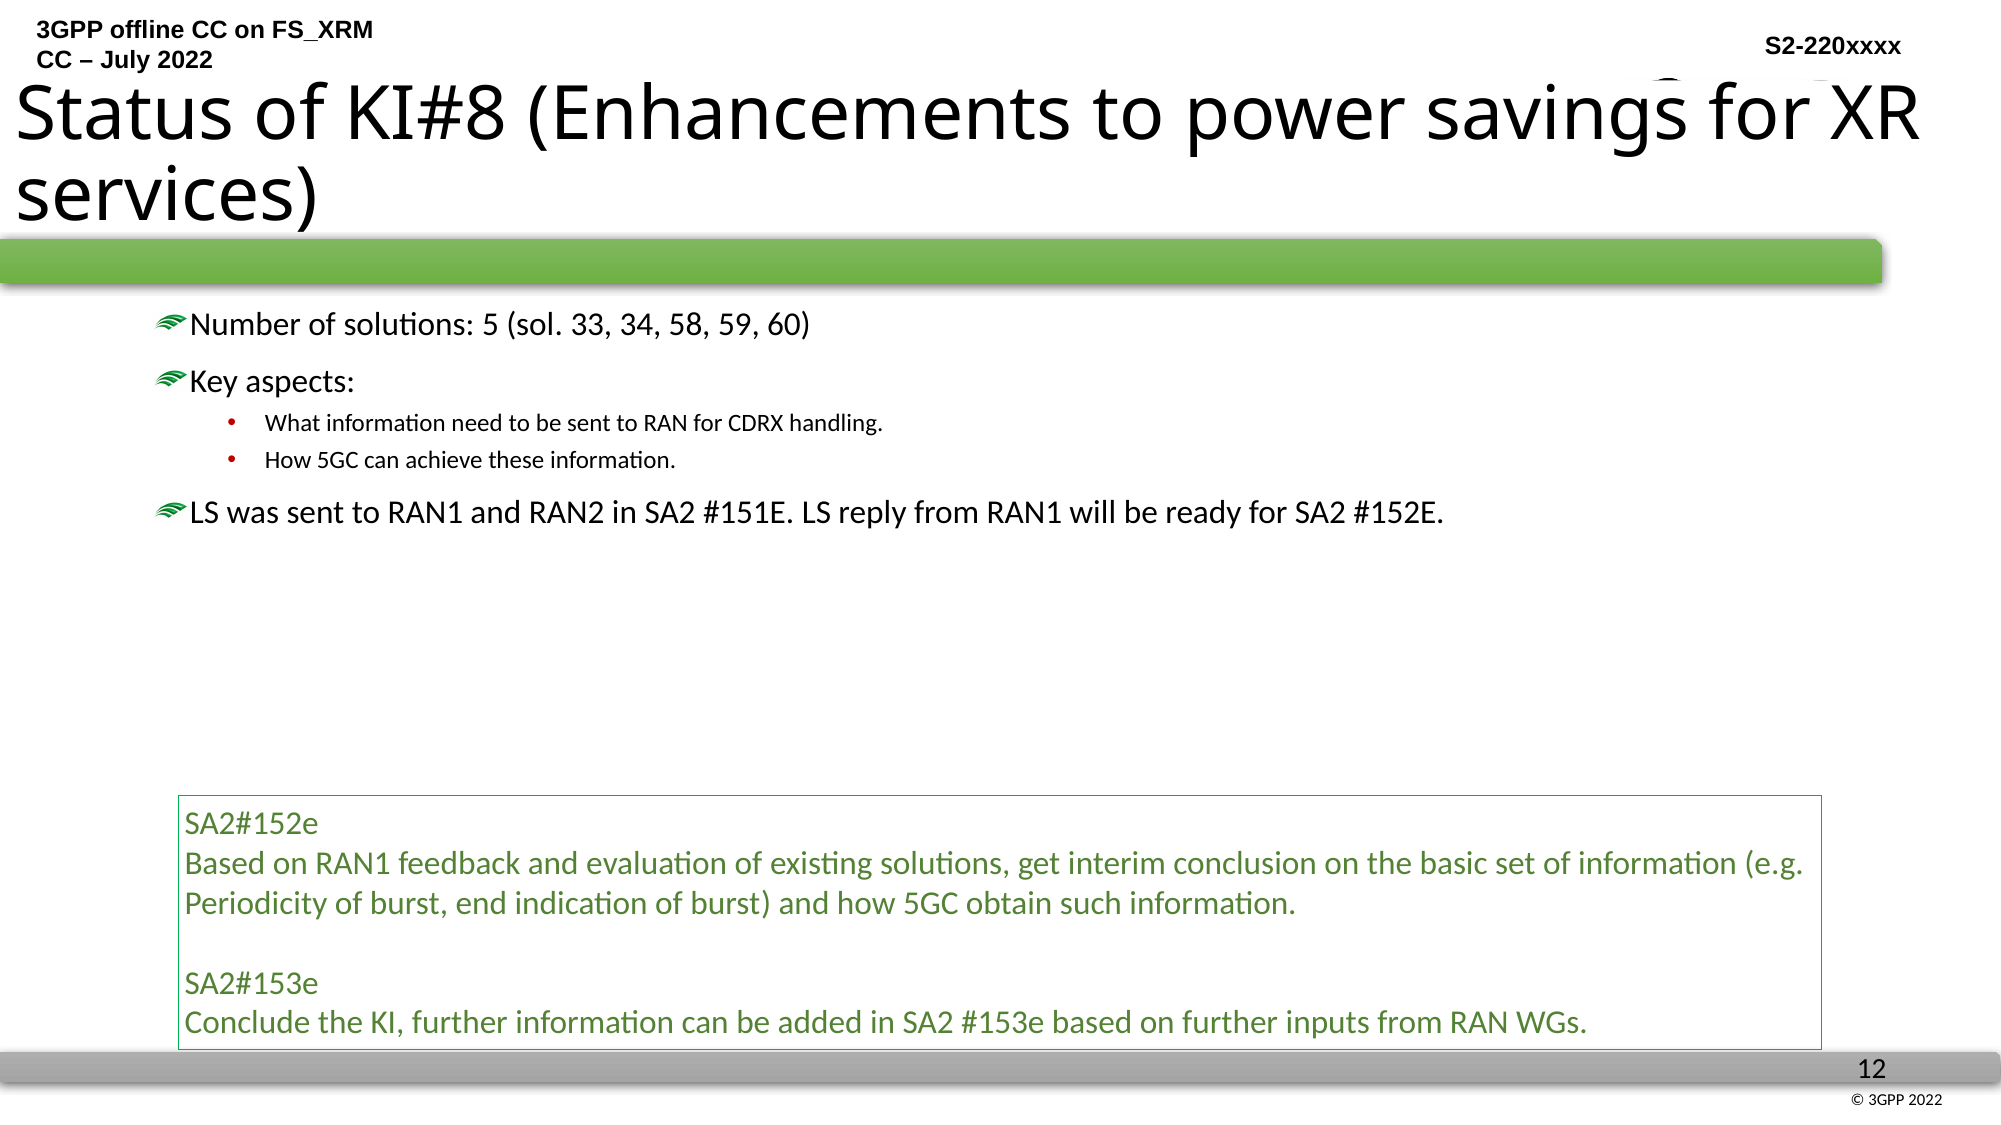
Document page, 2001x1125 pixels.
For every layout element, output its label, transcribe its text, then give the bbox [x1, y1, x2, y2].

title Status of KI#8 (Enhancements to power savings for XR services) [0, 80, 1966, 232]
picture [152, 311, 188, 335]
list Number of solutions: 5 (sol. 33, 34, 58, 59, 60) Key aspects: What information need to be sent to RAN for CDRX handling. How 5GC can achieve these information. LS was sent to RAN1 and RAN2 in SA2 #151E. LS reply from RAN1 will be ready for SA2 #152E. [137, 299, 1863, 796]
picture [152, 499, 188, 523]
text_box SA2#152e Based on RAN1 feedback and evaluation of existing solutions, get interim conclusion on the basic set of information (e.g. Periodicity of burst, end indication of burst) and how 5GC obtain such information. SA2#153e Conclude the KI, further information can be added in SA2 #153e based on further inputs from RAN WGs. [178, 795, 1822, 1050]
picture [152, 367, 188, 392]
